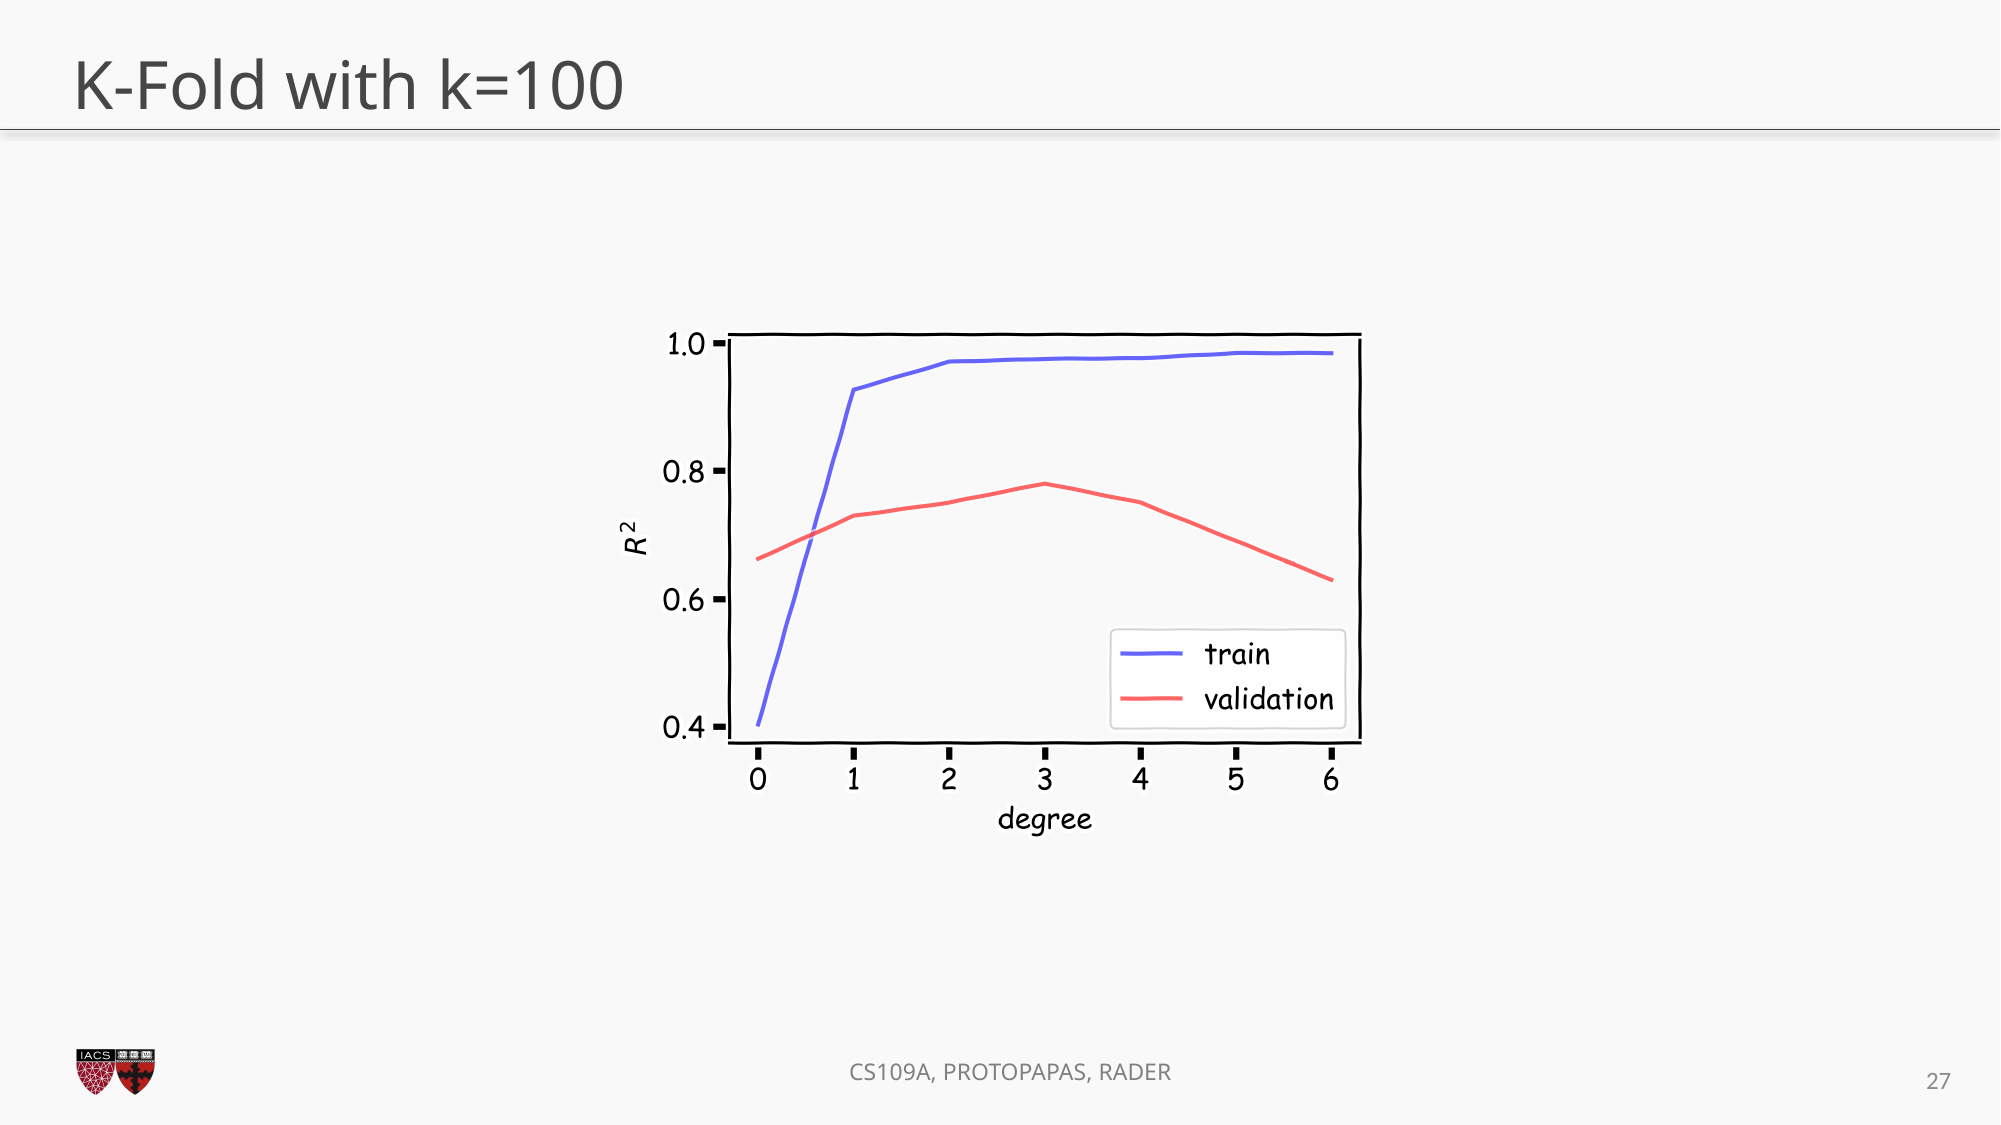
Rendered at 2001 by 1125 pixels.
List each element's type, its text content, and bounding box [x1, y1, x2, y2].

picture [75, 1049, 155, 1095]
title K-Fold with k=100 [57, 35, 1943, 162]
slide_number 27 [1500, 1050, 1967, 1110]
picture [549, 262, 1451, 863]
